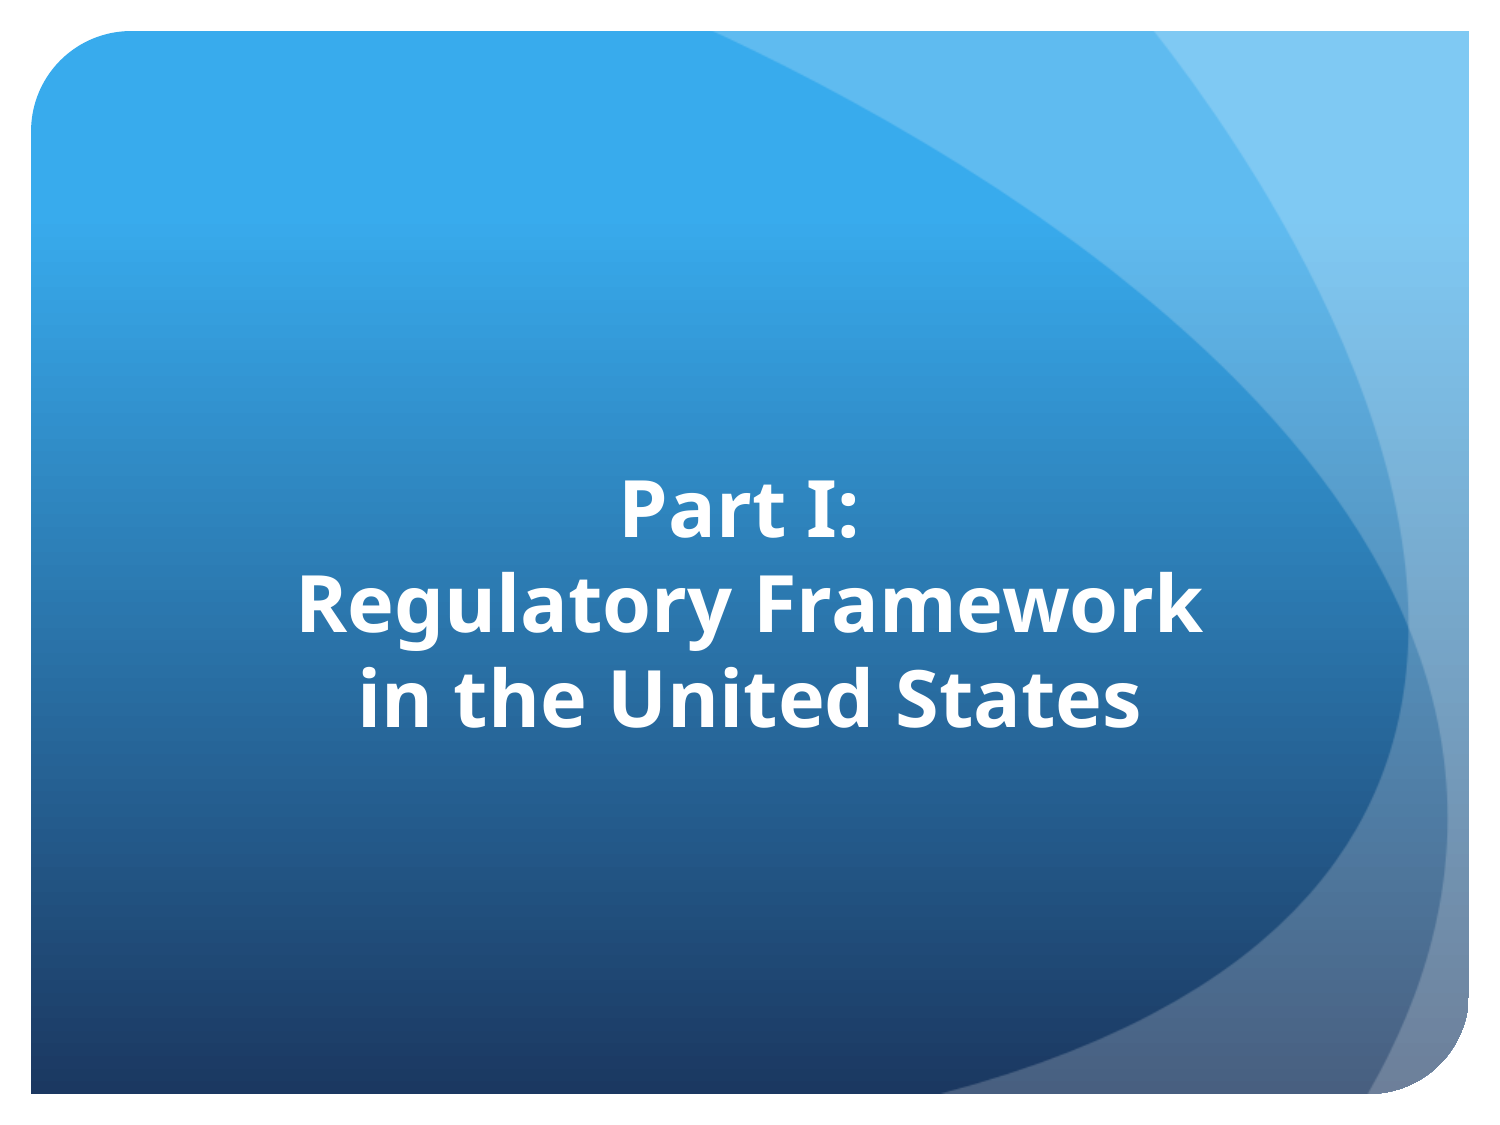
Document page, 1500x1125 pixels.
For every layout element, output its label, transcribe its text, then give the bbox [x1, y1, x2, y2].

picture [24, 30, 1473, 1094]
title Part I: Regulatory Framework in the United States [127, 377, 1372, 751]
